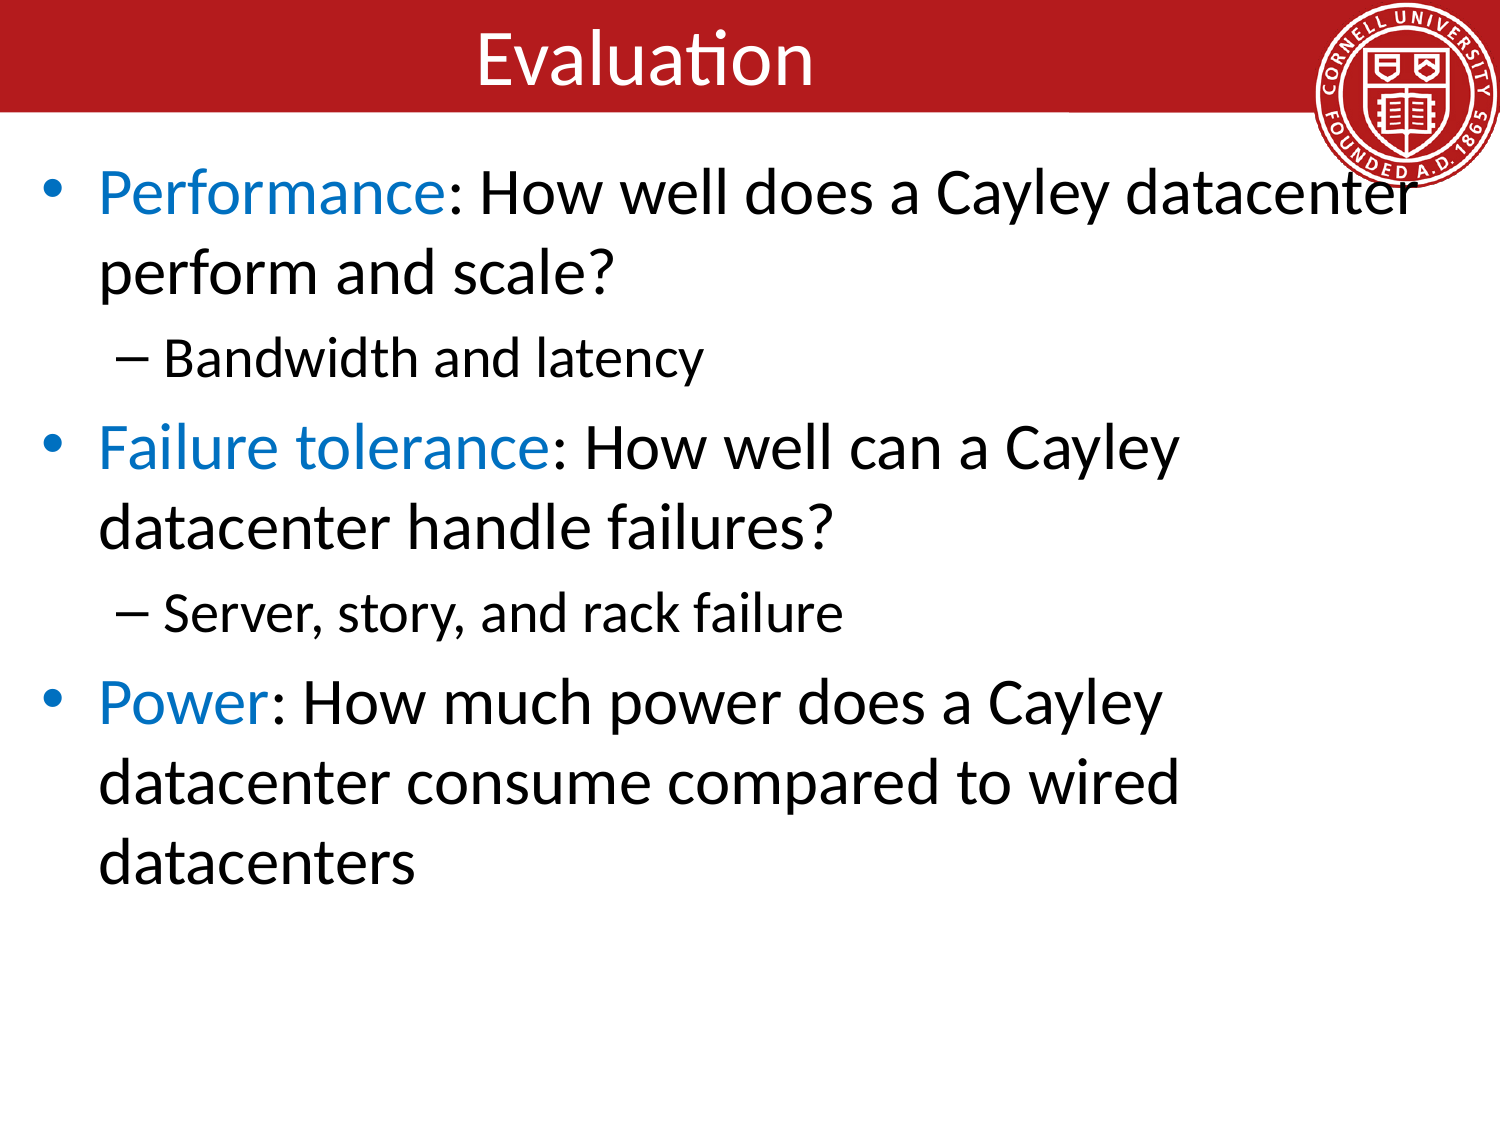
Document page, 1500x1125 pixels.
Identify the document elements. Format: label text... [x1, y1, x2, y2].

picture [1312, 0, 1500, 188]
list Performance: How well does a Cayley datacenter perform and scale? Bandwidth and latency Failure tolerance: How well can a Cayley datacenter handle failures? Server, story, and rack failure Power: How much power does a Cayley datacenter consume compared to wired datacenters [26, 139, 1471, 1005]
title Evaluation [0, 0, 1292, 110]
